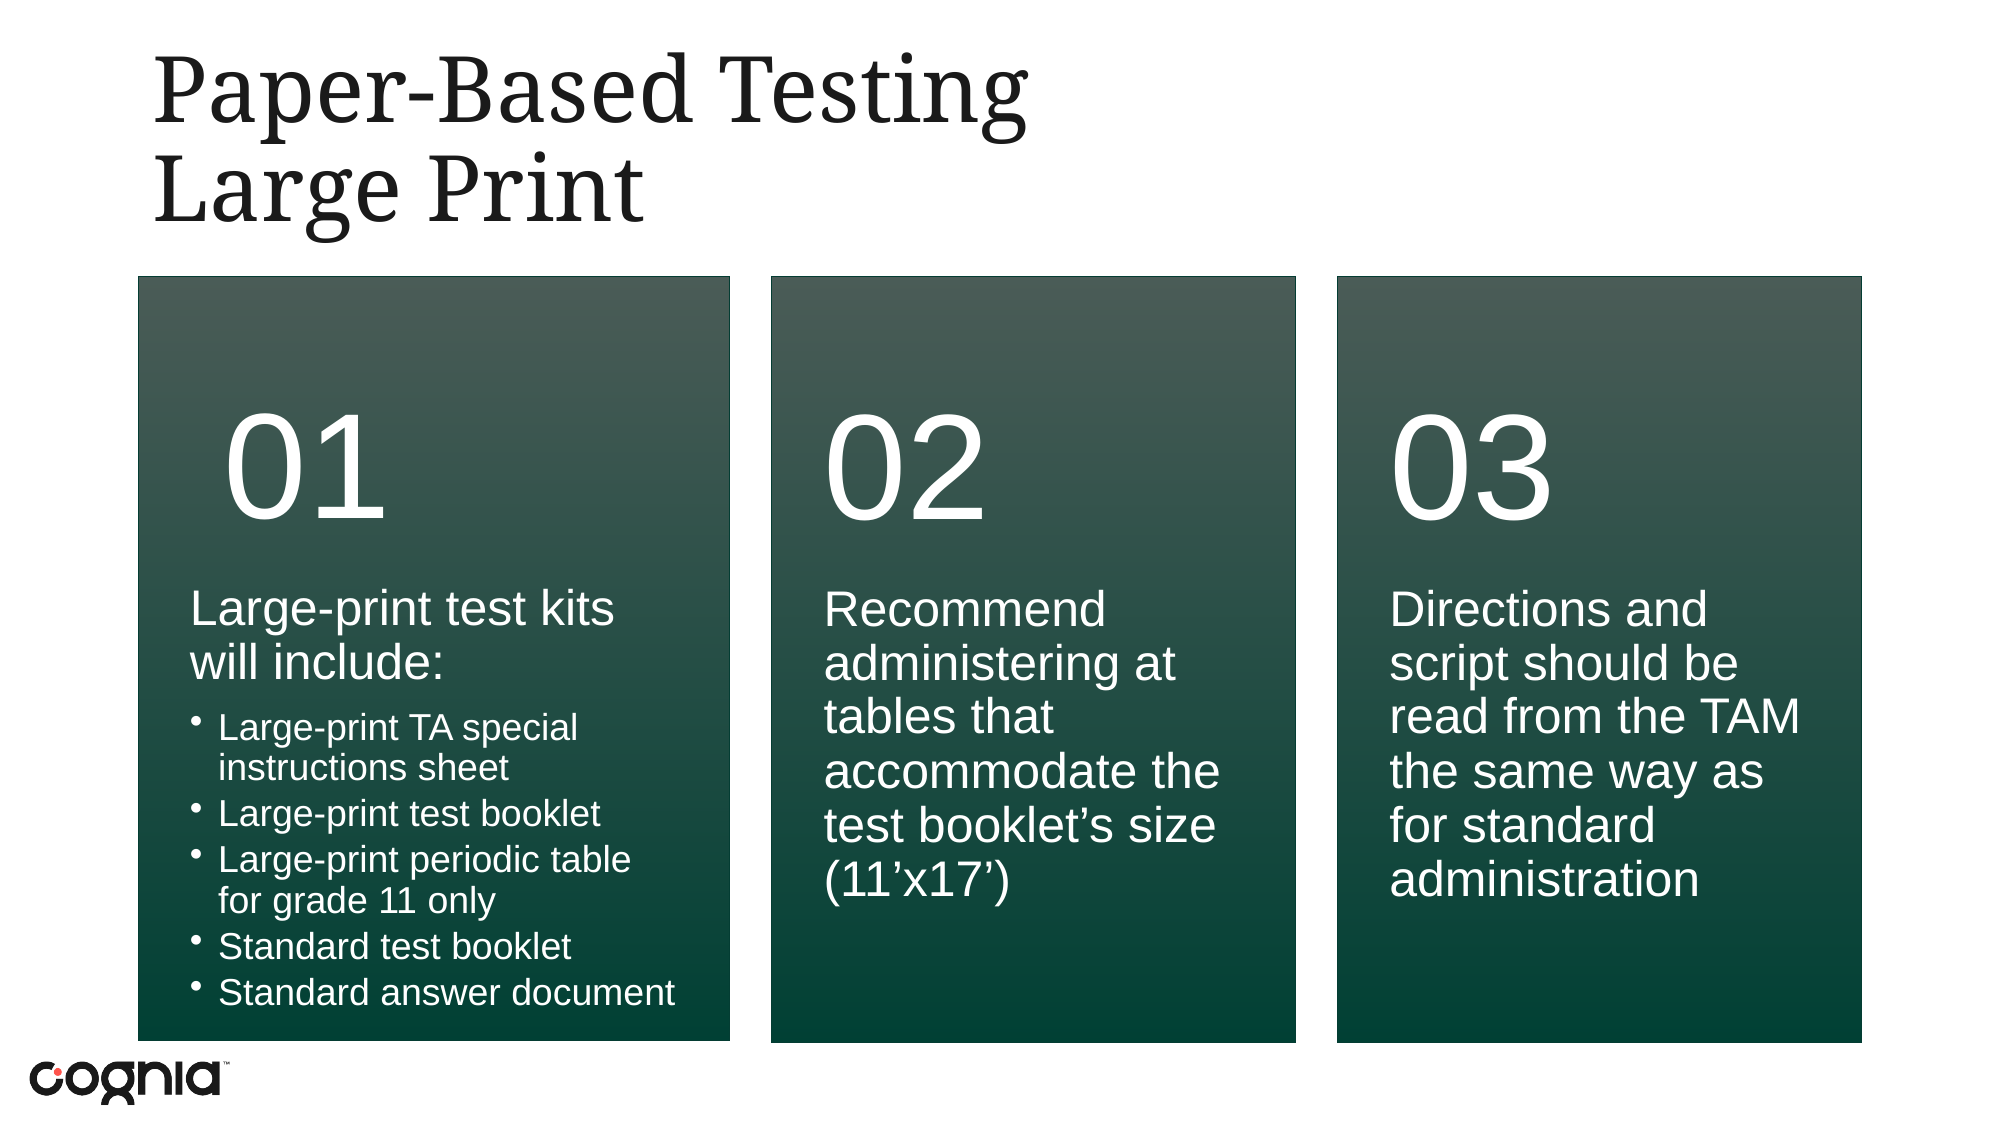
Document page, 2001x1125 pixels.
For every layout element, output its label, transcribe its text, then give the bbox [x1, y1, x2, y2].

picture [28, 1060, 231, 1106]
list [137, 276, 1863, 1043]
title Paper-Based Testing Large Print [137, 33, 1863, 251]
